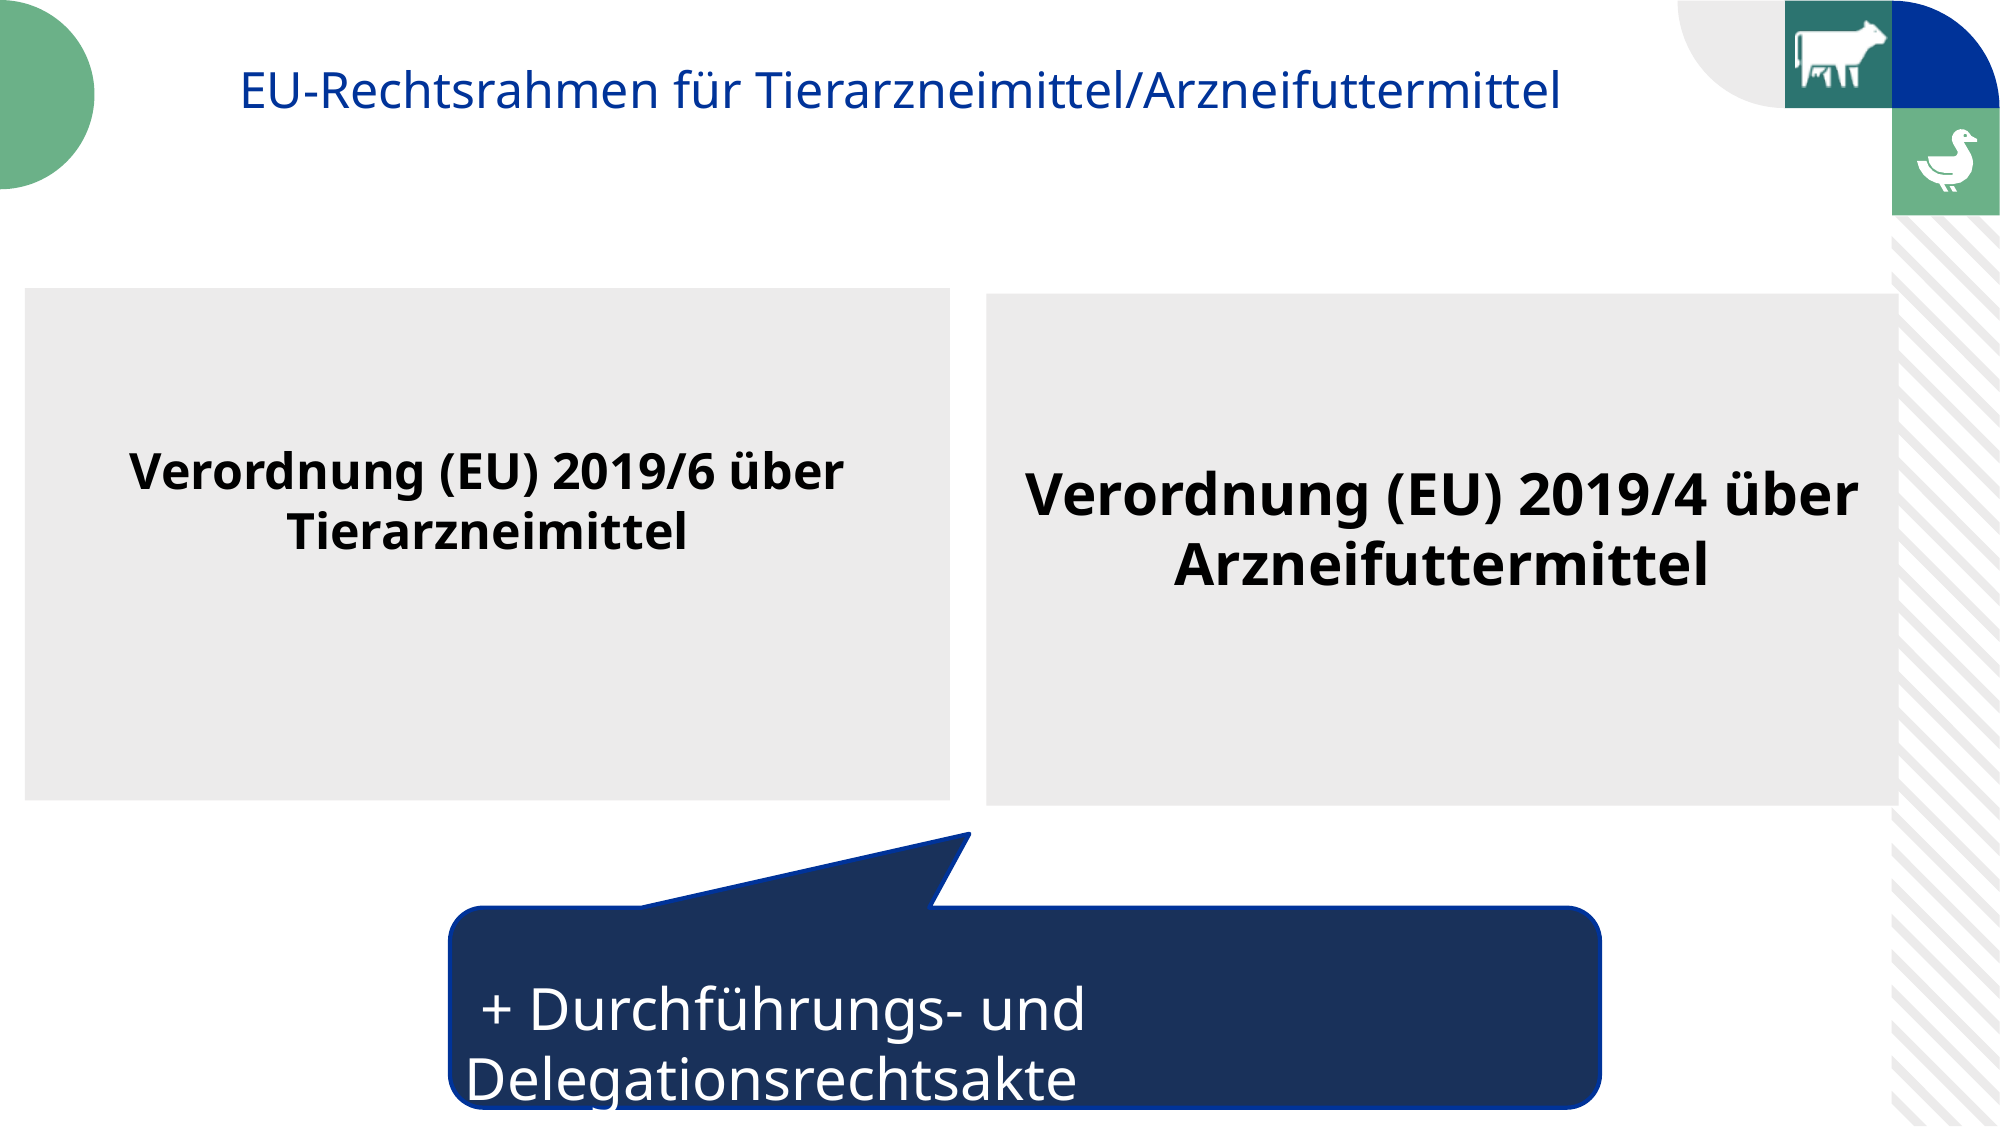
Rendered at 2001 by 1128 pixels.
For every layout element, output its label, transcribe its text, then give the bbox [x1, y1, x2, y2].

text_box + Durchführungs- und Delegationsrechtsakte [449, 964, 1637, 1120]
text_box Verordnung (EU) 2019/4 über Arzneifuttermittel [984, 291, 1901, 808]
picture [1795, 20, 1888, 88]
text_box [447, 831, 1603, 1084]
list EU-Rechtsrahmen für Tierarzneimittel/Arzneifuttermittel [125, 51, 1678, 130]
text_box Verordnung (EU) 2019/6 über Tierarzneimittel [23, 286, 952, 802]
